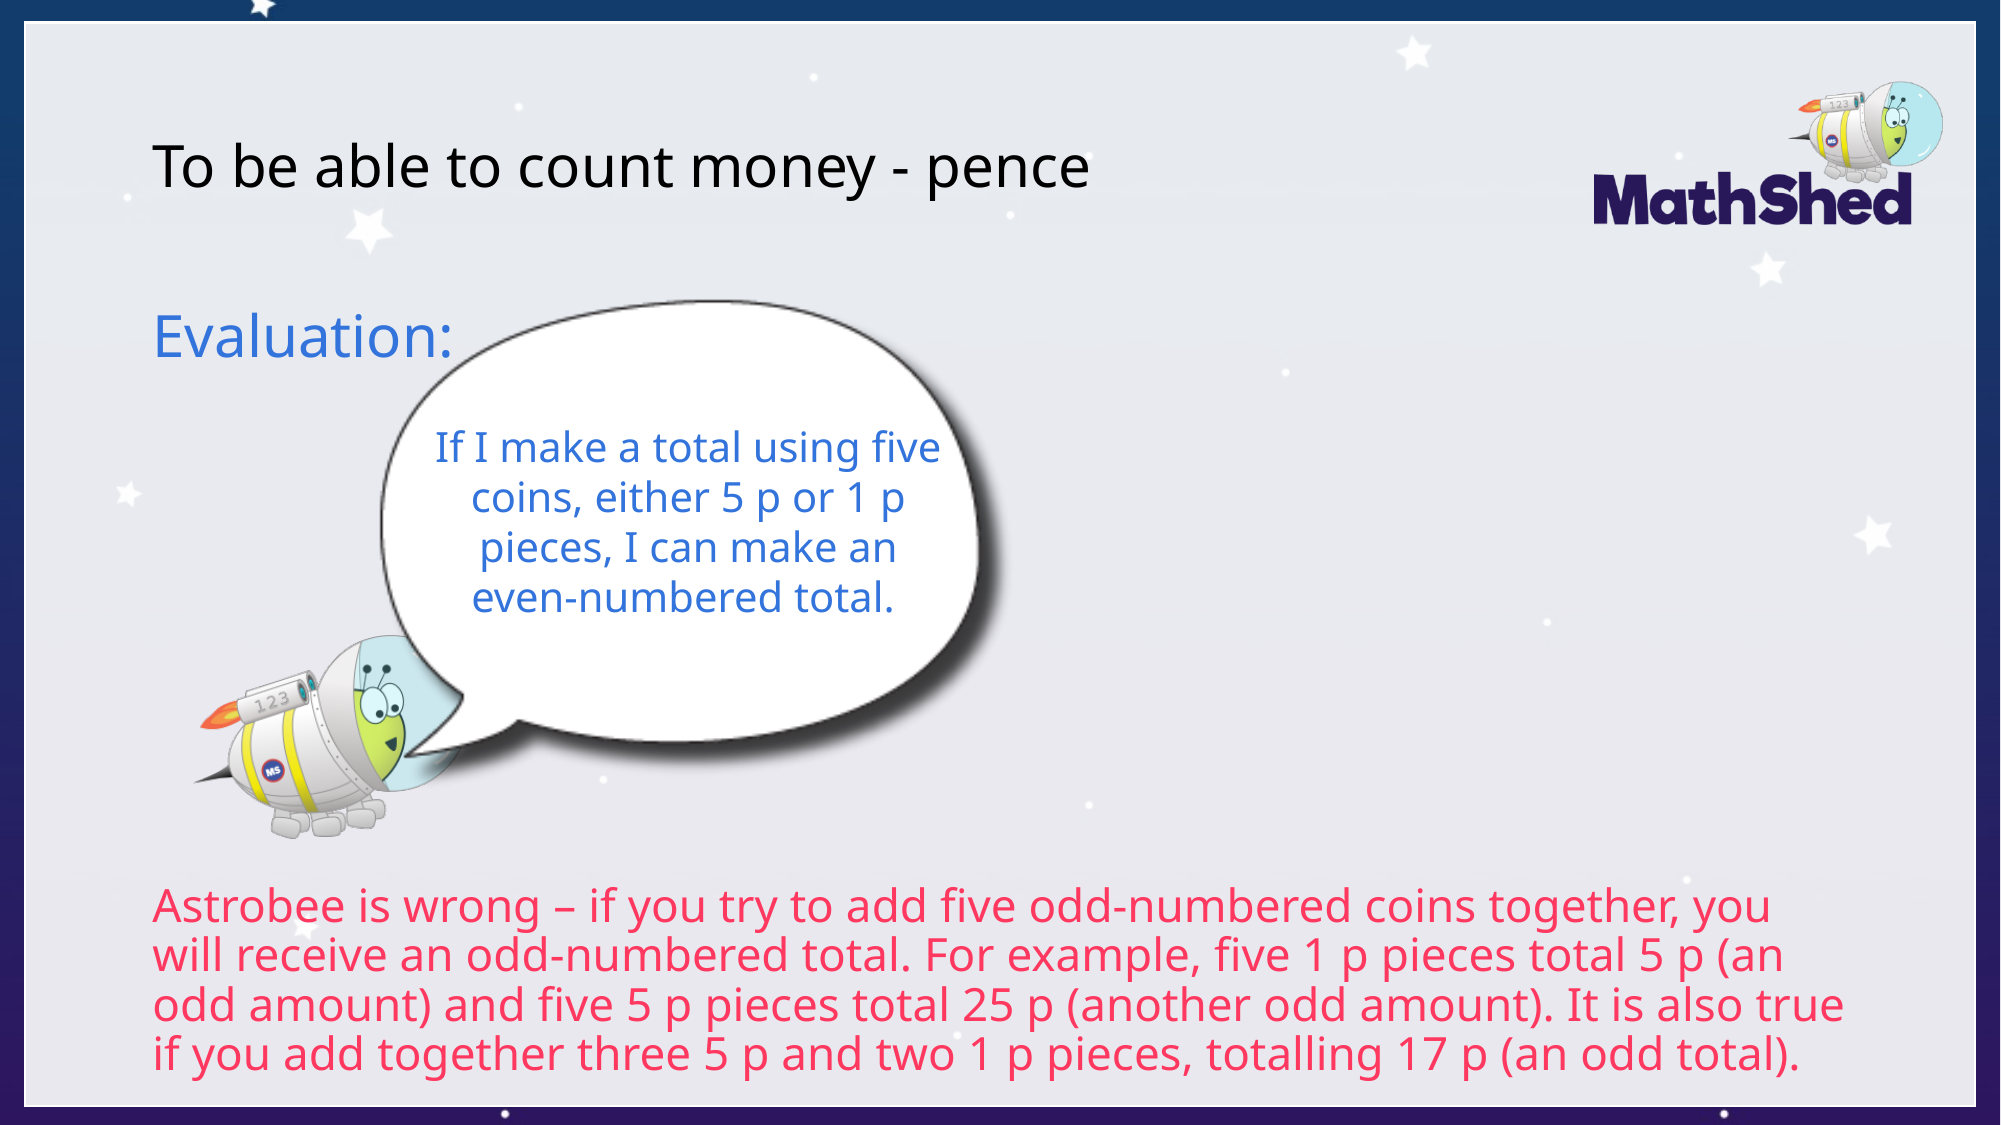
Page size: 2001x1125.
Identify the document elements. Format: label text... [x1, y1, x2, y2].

list Evaluation: Astrobee is wrong – if you try to add five odd-numbered coins together, you will receive an odd-numbered total. For example, five 1 p pieces total 5 p (an odd amount) and five 5 p pieces total 25 p (another odd amount). It is also true if you add together three 5 p and two 1 p pieces, totalling 17 p (an odd total). [137, 299, 1863, 1014]
title To be able to count money - pence [137, 59, 1578, 278]
picture [0, 0, 2001, 1125]
